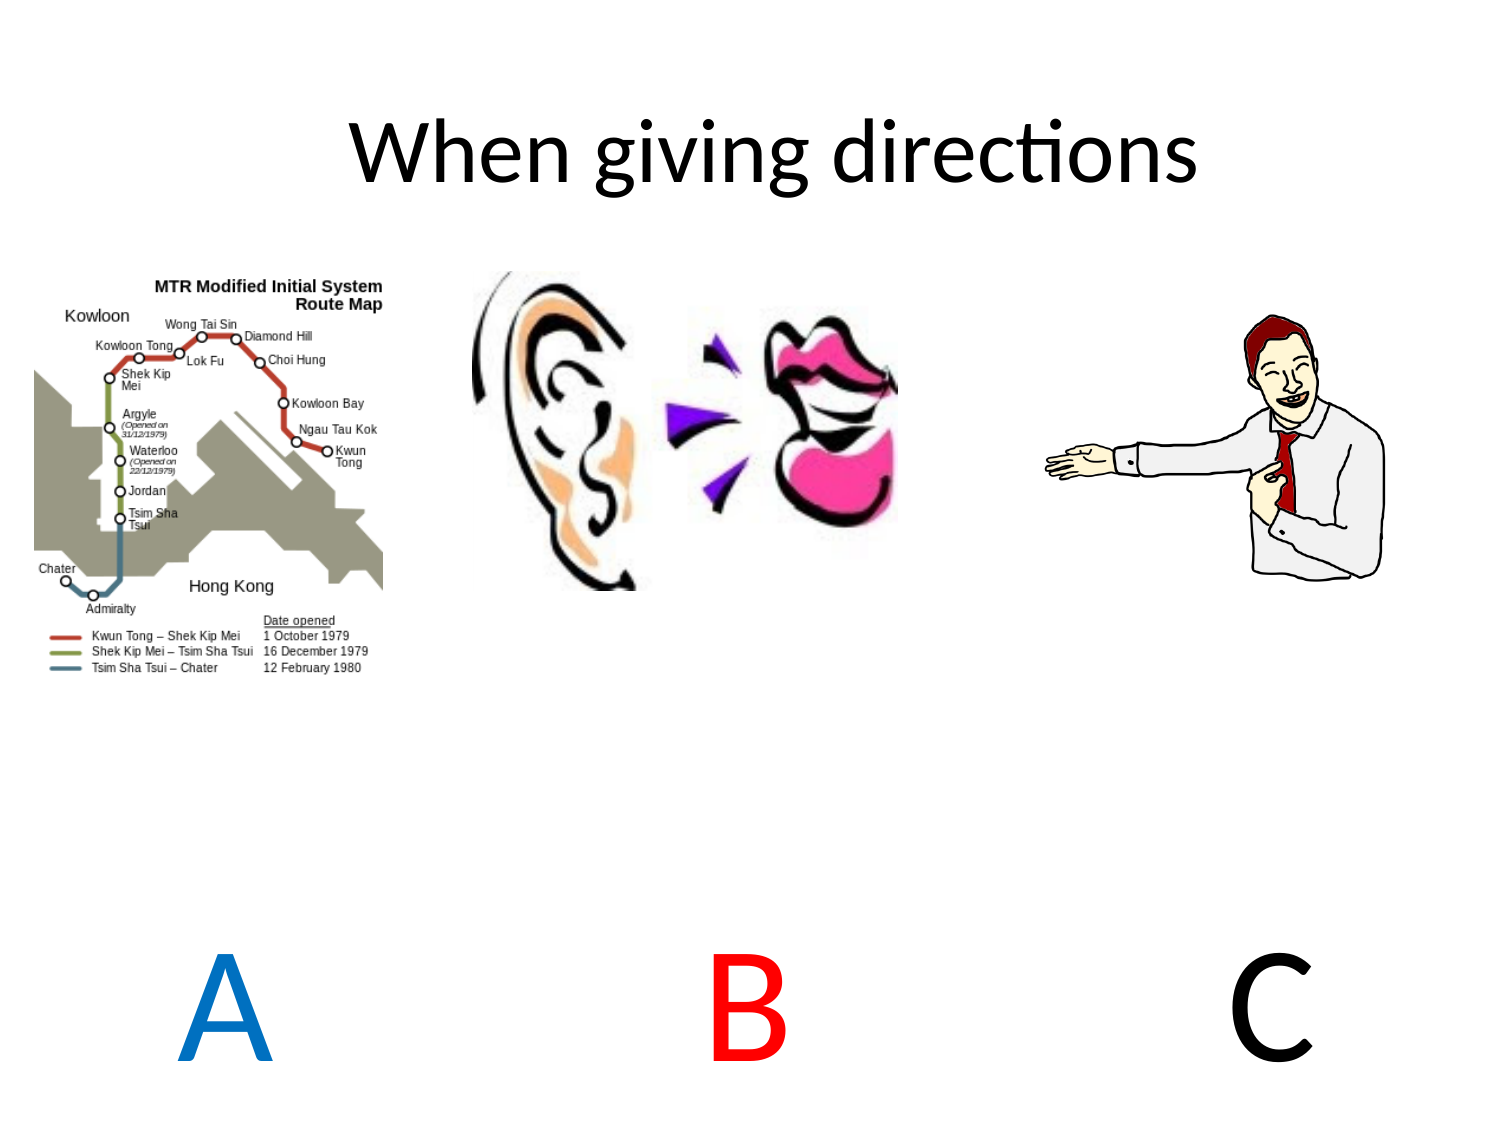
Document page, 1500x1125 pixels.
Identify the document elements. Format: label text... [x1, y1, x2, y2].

text_box A B C [162, 887, 1453, 1103]
picture [987, 270, 1488, 605]
picture [34, 270, 383, 684]
title When giving directions [137, 24, 1413, 267]
picture [472, 270, 898, 591]
